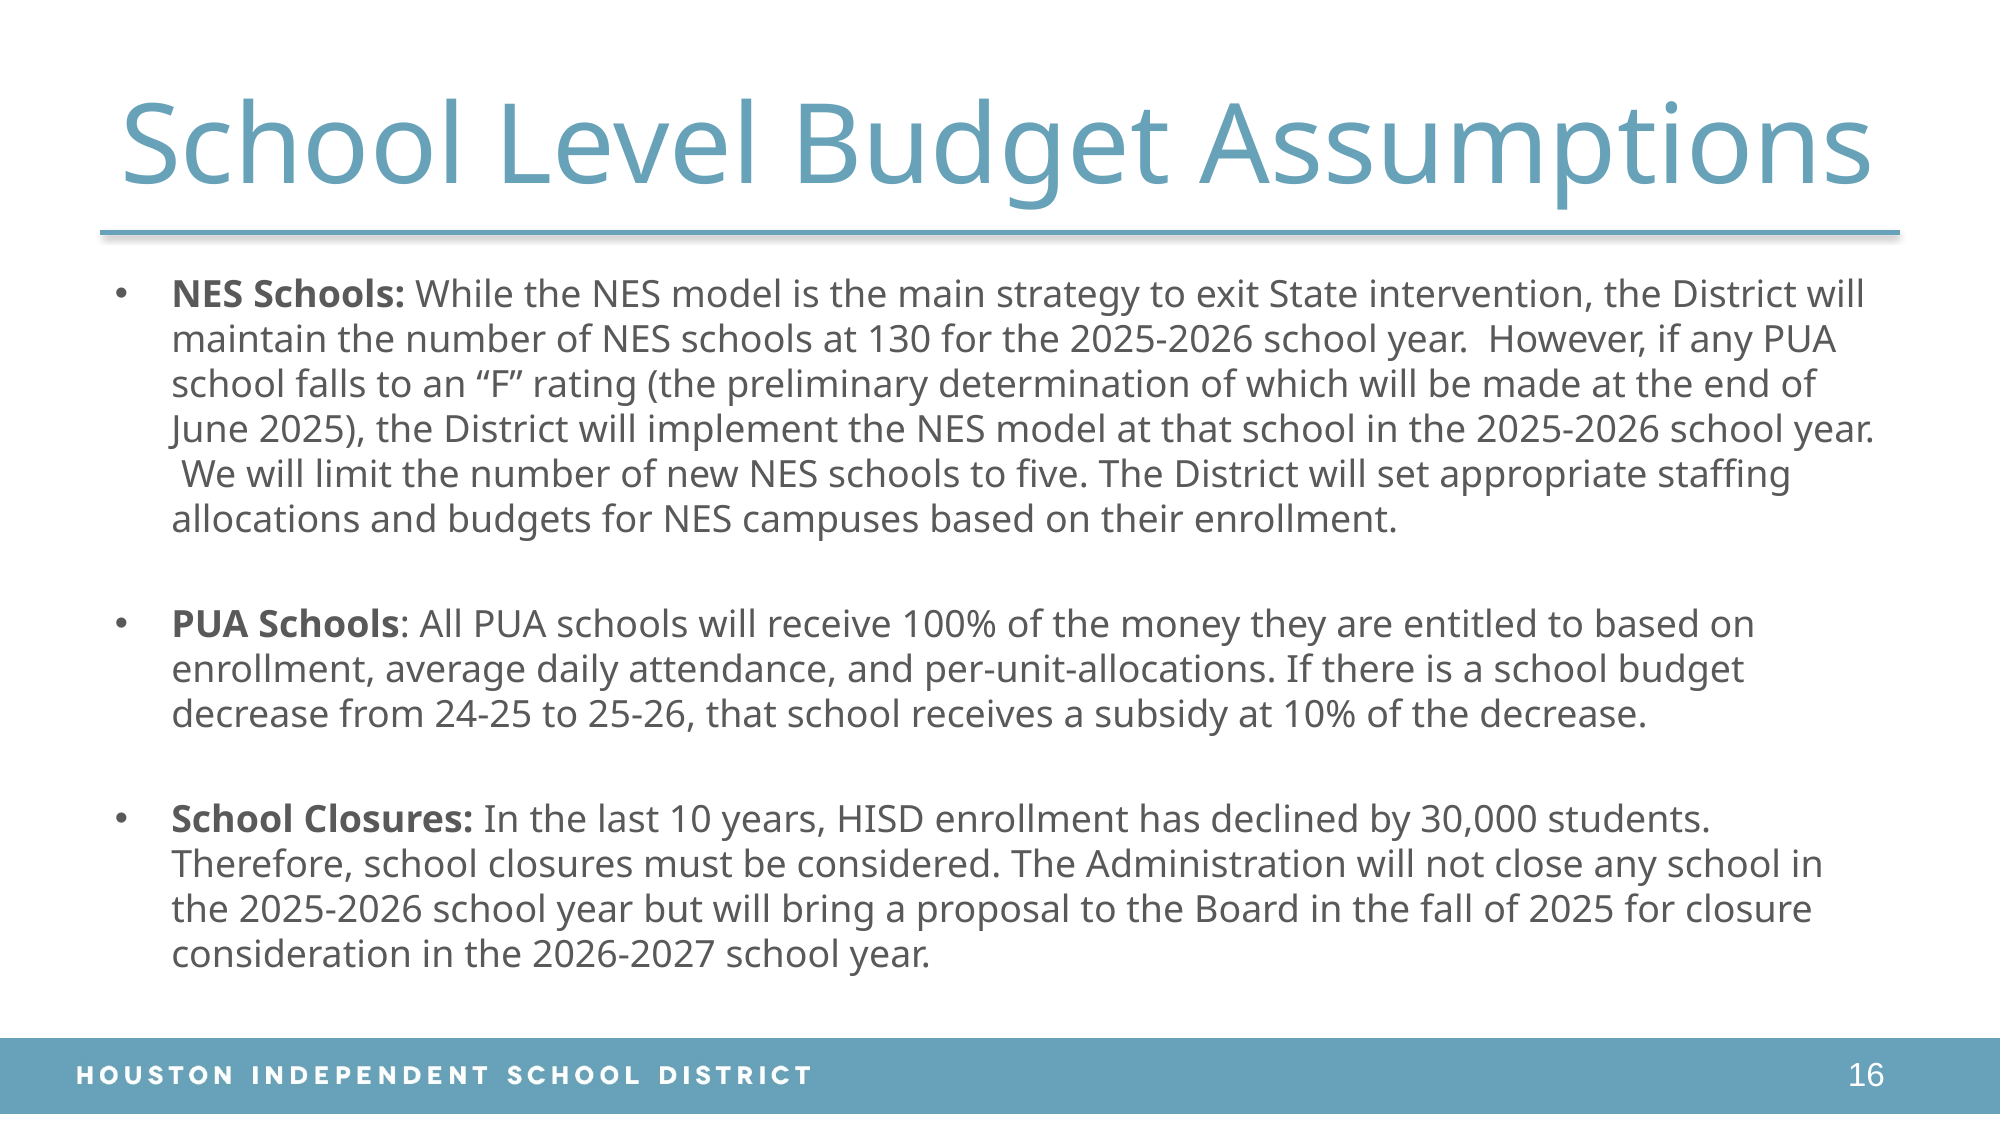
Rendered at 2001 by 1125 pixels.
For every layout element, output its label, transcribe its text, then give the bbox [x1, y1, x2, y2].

picture [0, 1038, 2000, 1114]
slide_number 16 [1433, 1042, 1900, 1103]
list NES Schools: While the NES model is the main strategy to exit State intervention, the District will maintain the number of NES schools at 130 for the 2025-2026 school year. However, if any PUA school falls to an “F” rating (the preliminary determination of which will be made at the end of June 2025), the District will implement the NES model at that school in the 2025-2026 school year. We will limit the number of new NES schools to five. The District will set appropriate staffing allocations and budgets for NES campuses based on their enrollment. PUA Schools: All PUA schools will receive 100% of the money they are entitled to based on enrollment, average daily attendance, and per-unit-allocations. If there is a school budget decrease from 24-25 to 25-26, that school receives a subsidy at 10% of the decrease. School Closures: In the last 10 years, HISD enrollment has declined by 30,000 students. Therefore, school closures must be considered. The Administration will not close any school in the 2025-2026 school year but will bring a proposal to the Board in the fall of 2025 for closure consideration in the 2026-2027 school year. [99, 262, 1900, 1005]
title School Level Budget Assumptions [99, 45, 1900, 233]
